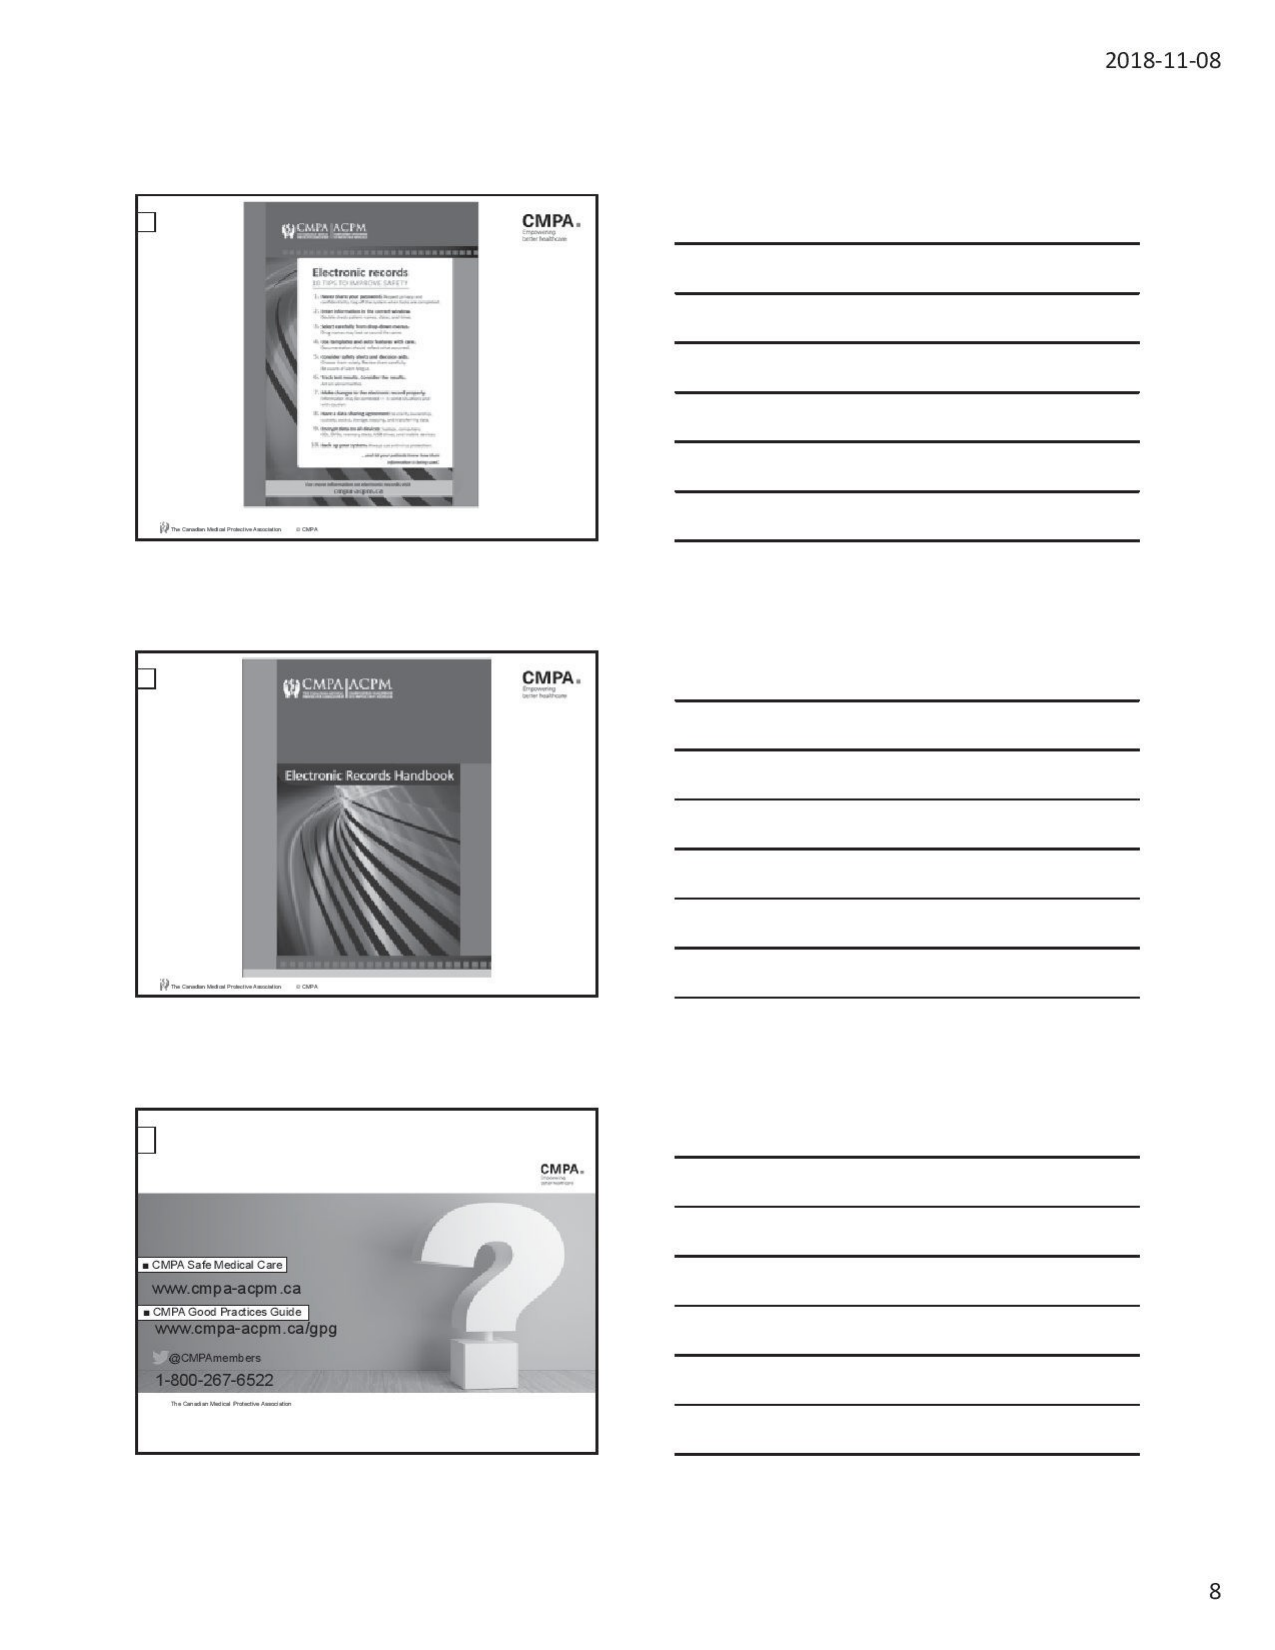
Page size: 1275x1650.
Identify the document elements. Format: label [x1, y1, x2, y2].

text_box [0, 0, 1275, 1650]
